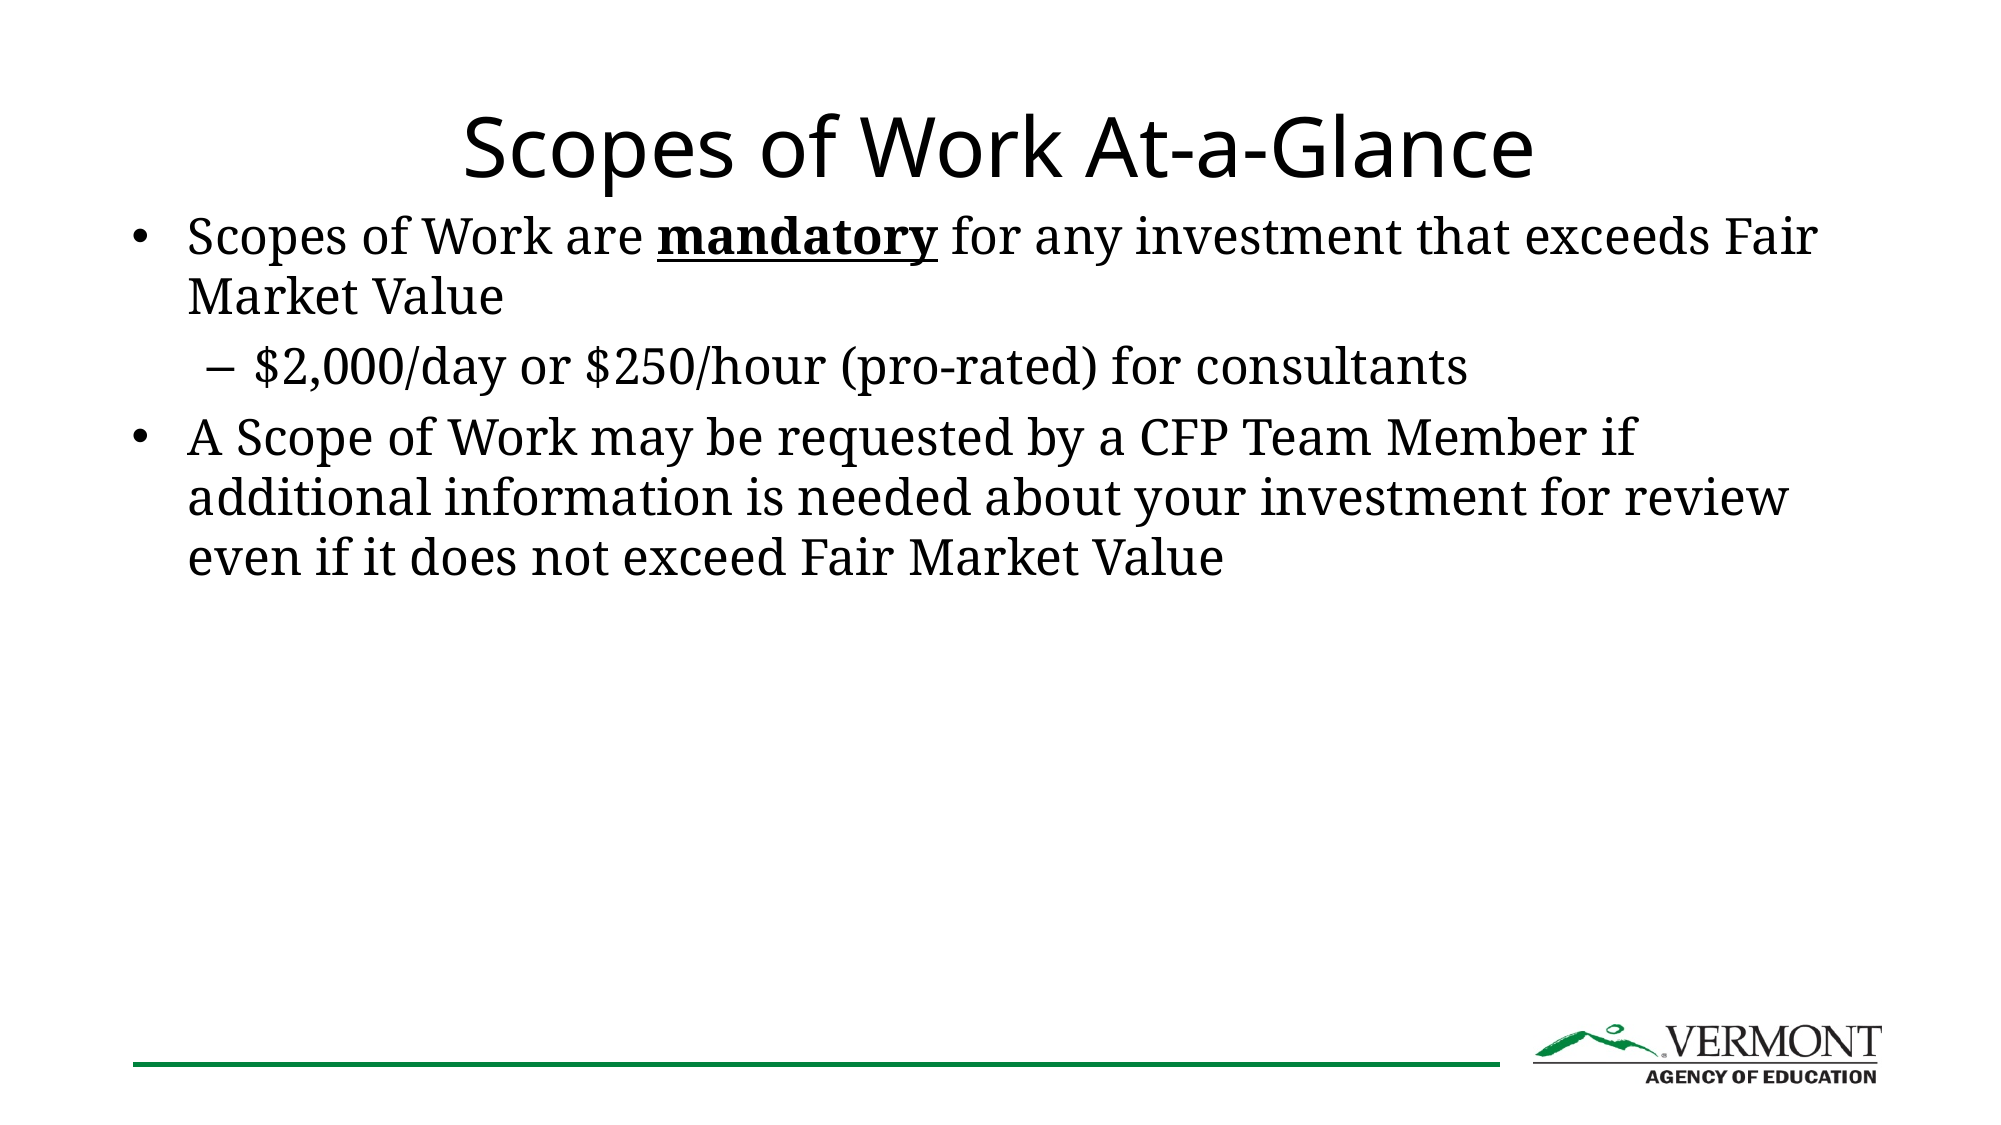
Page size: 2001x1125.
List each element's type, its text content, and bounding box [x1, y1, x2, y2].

list Scopes of Work are mandatory for any investment that exceeds Fair Market Value $2,000/day or $250/hour (pro-rated) for consultants A Scope of Work may be requested by a CFP Team Member if additional information is needed about your investment for review even if it does not exceed Fair Market Value [116, 197, 1900, 1010]
title Scopes of Work At-a-Glance [99, 50, 1900, 238]
picture [1533, 1024, 1882, 1101]
